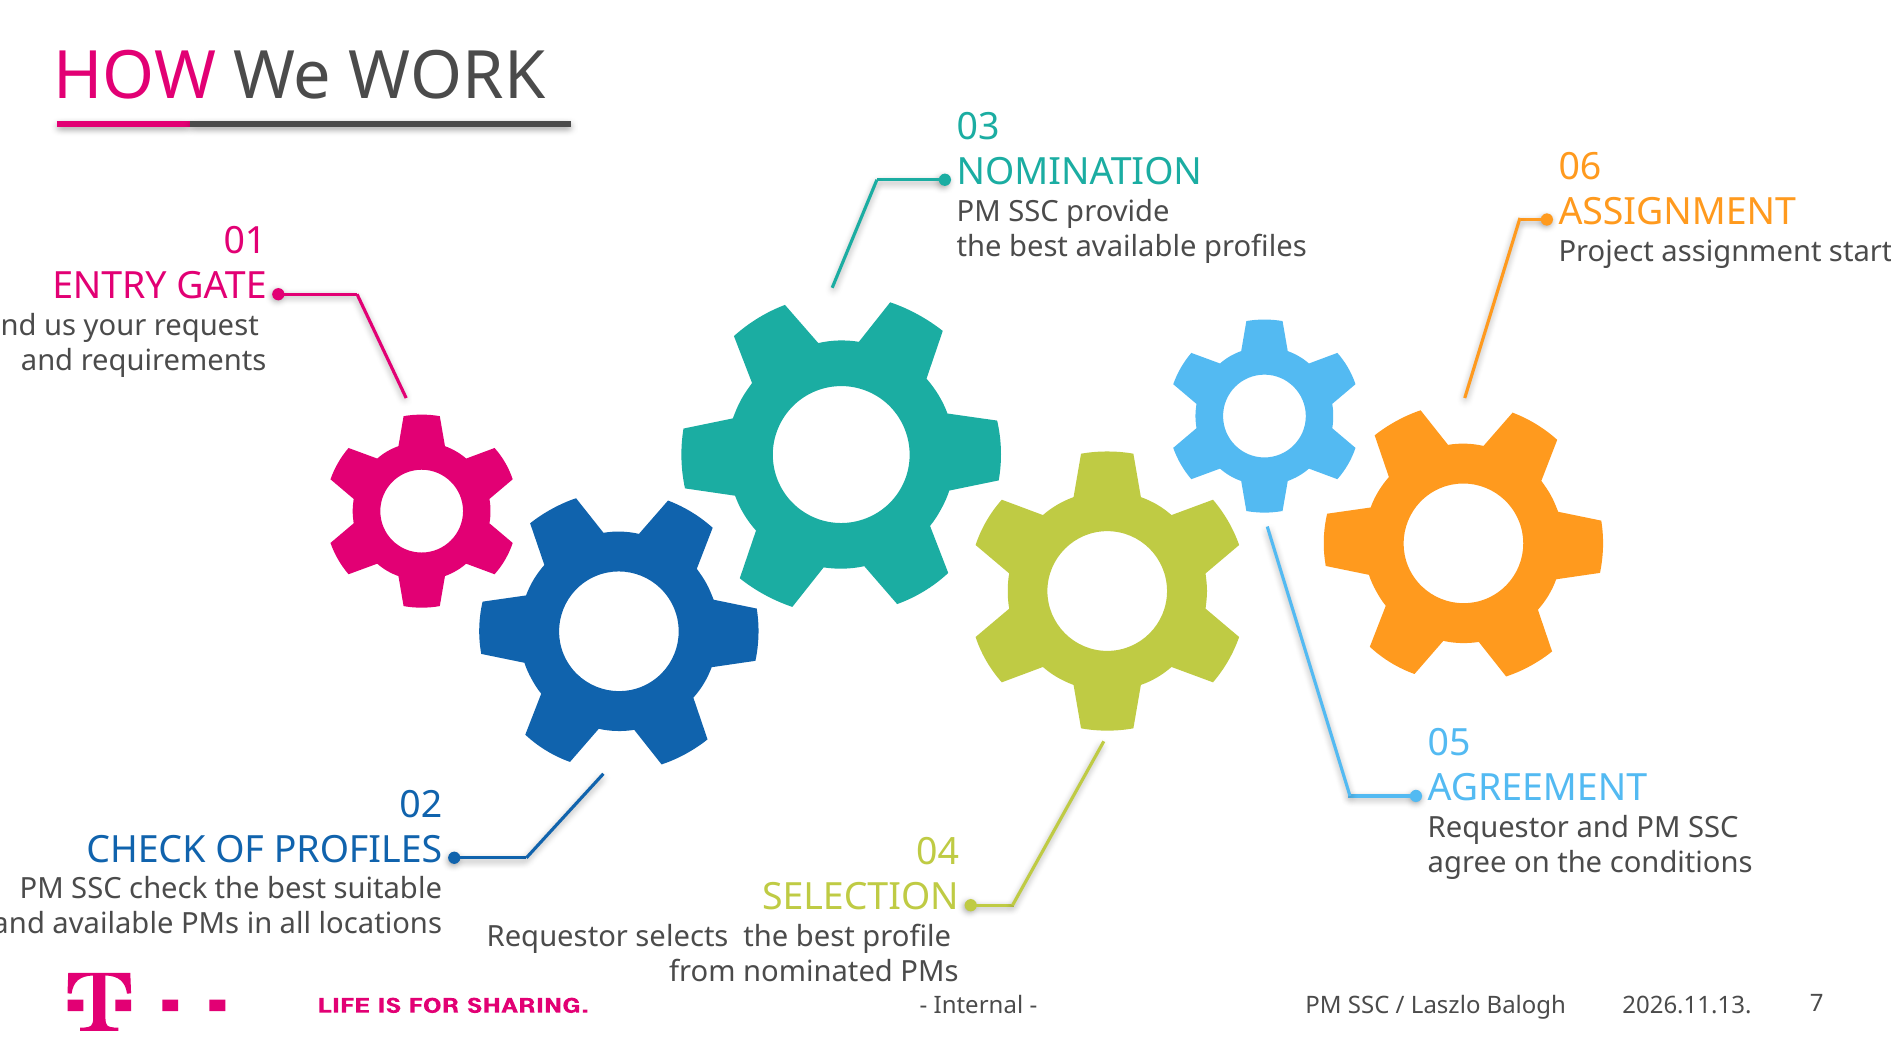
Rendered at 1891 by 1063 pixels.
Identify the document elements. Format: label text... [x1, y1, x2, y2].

footer - Internal - PM SSC / Laszlo Balogh [715, 981, 1567, 1027]
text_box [831, 179, 878, 288]
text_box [1464, 217, 1521, 399]
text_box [1012, 741, 1104, 906]
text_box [526, 773, 604, 858]
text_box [1266, 526, 1351, 797]
text_box [479, 498, 759, 765]
text_box 03 NOMINATION PM SSC provide the best available profiles [944, 125, 1235, 264]
text_box 06 ASSIGNMENT Project assignment starts [1546, 135, 1837, 304]
text_box 04 SELECTION Requestor selects the best profile from nominated PMs [607, 821, 971, 989]
slide_number 7 [1763, 981, 1824, 1027]
text_box 01 ENTRY GATE Send us your request and requirements [27, 210, 279, 378]
text_box 02 CHECK OF PROFILES PM SSC check the best suitable and available PMs in all locations [105, 773, 455, 942]
text_box [1325, 410, 1604, 677]
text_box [356, 293, 407, 399]
text_box [975, 451, 1240, 731]
text_box [330, 414, 513, 608]
text_box [681, 302, 1002, 607]
slide_number 2019. 09. 20. [1583, 981, 1752, 1031]
text_box 05 AGREEMENT Requestor and PM SSC agree on the conditions [1415, 712, 1706, 880]
title HOW We WORK [52, 41, 1837, 125]
text_box [1173, 319, 1356, 513]
